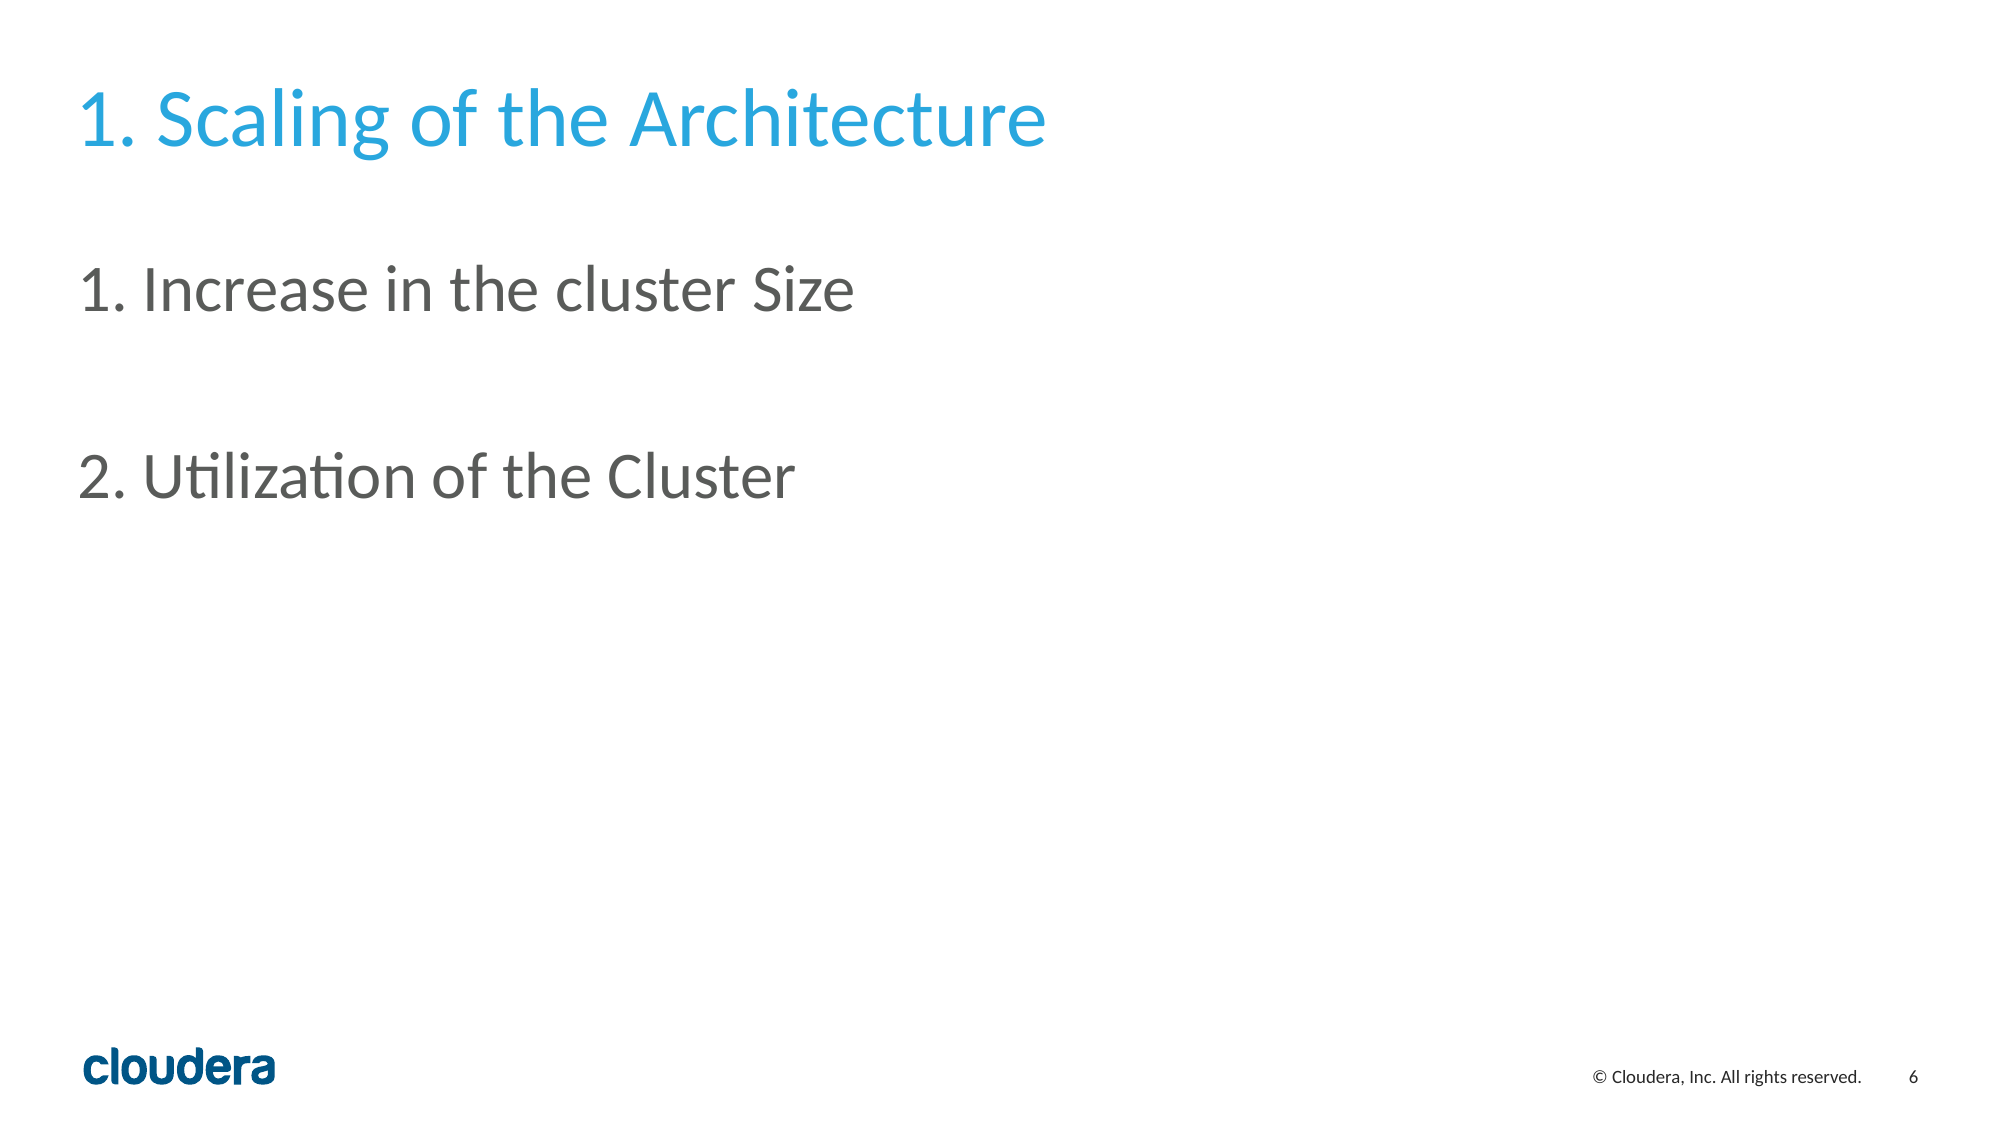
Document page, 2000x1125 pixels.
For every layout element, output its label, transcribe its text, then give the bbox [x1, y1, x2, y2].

list 1. Increase in the cluster Size 2. Utilization of the Cluster [62, 237, 1330, 1005]
title 1. Scaling of the Architecture [60, 75, 1916, 205]
